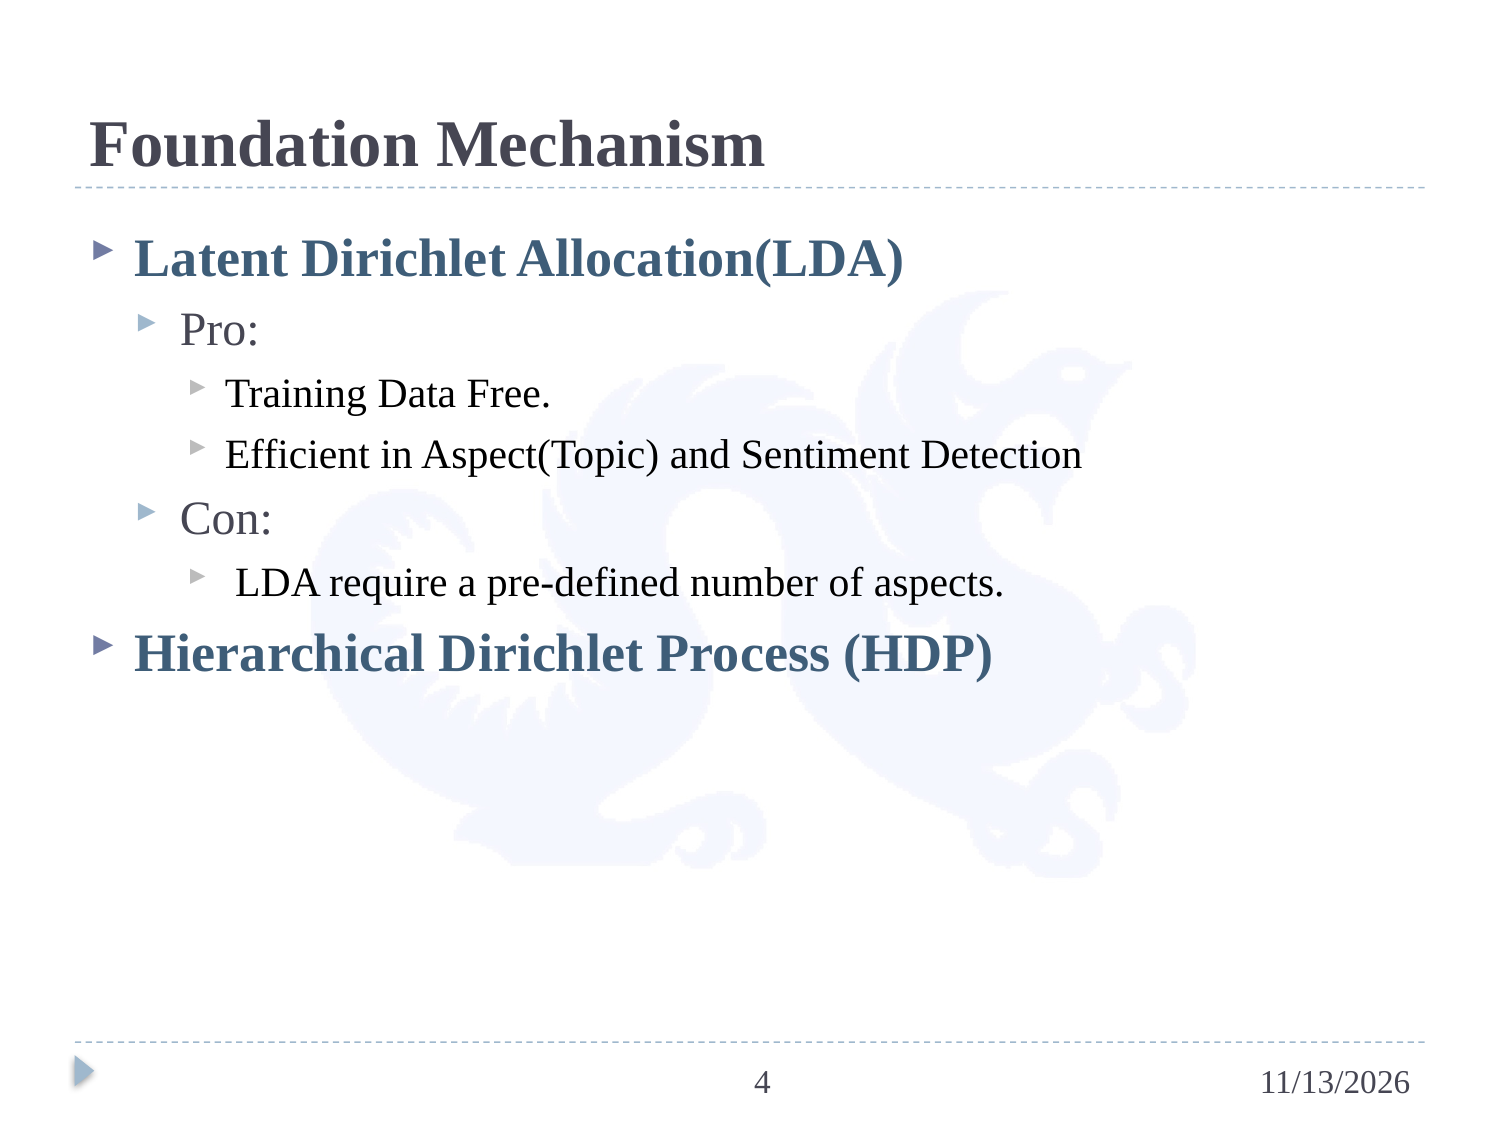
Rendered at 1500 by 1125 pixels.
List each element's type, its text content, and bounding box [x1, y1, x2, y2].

slide_number 4 [600, 1052, 925, 1113]
list Latent Dirichlet Allocation(LDA) Pro: Training Data Free. Efficient in Aspect(Topic) and Sentiment Detection Con: LDA require a pre-defined number of aspects. Hierarchical Dirichlet Process (HDP) [75, 215, 1425, 1025]
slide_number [1050, 1052, 1426, 1113]
title Foundation Mechanism [75, 24, 1425, 188]
